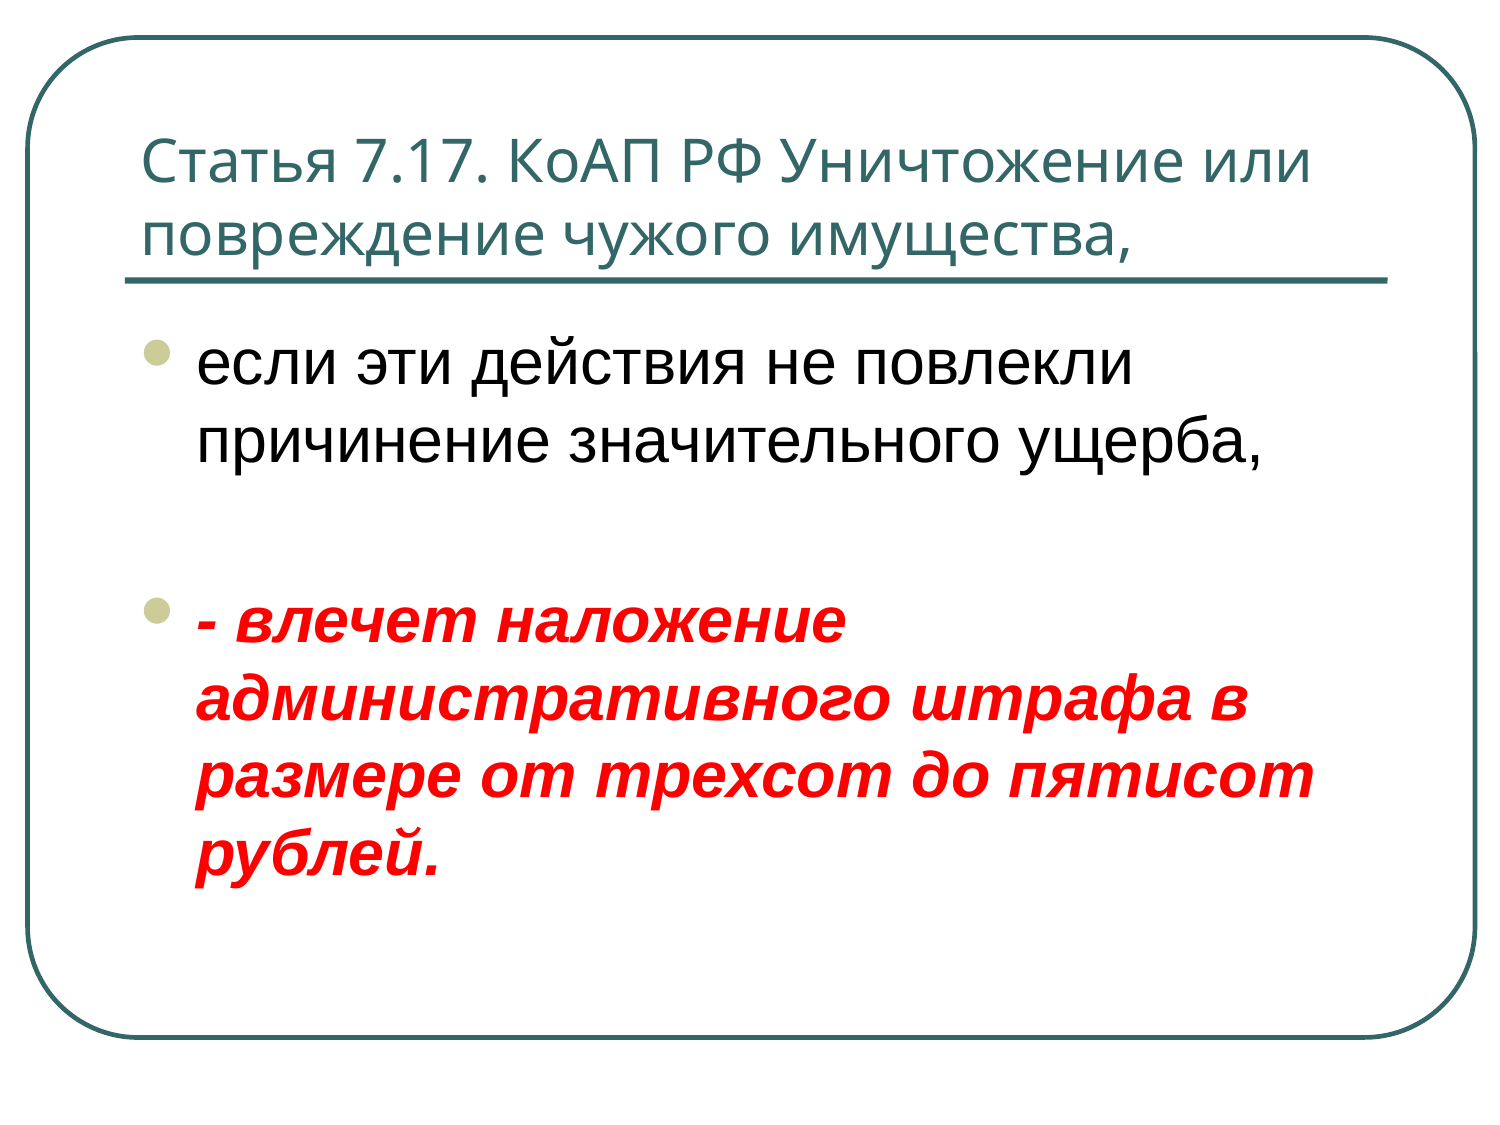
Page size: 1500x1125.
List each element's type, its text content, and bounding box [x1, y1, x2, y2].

title Статья 7.17. КоАП РФ Уничтожение или повреждение чужого имущества, [124, 87, 1388, 276]
list если эти действия не повлекли причинение значительного ущерба, - влечет наложение административного штрафа в размере от трехсот до пятисот рублей. [124, 312, 1388, 976]
